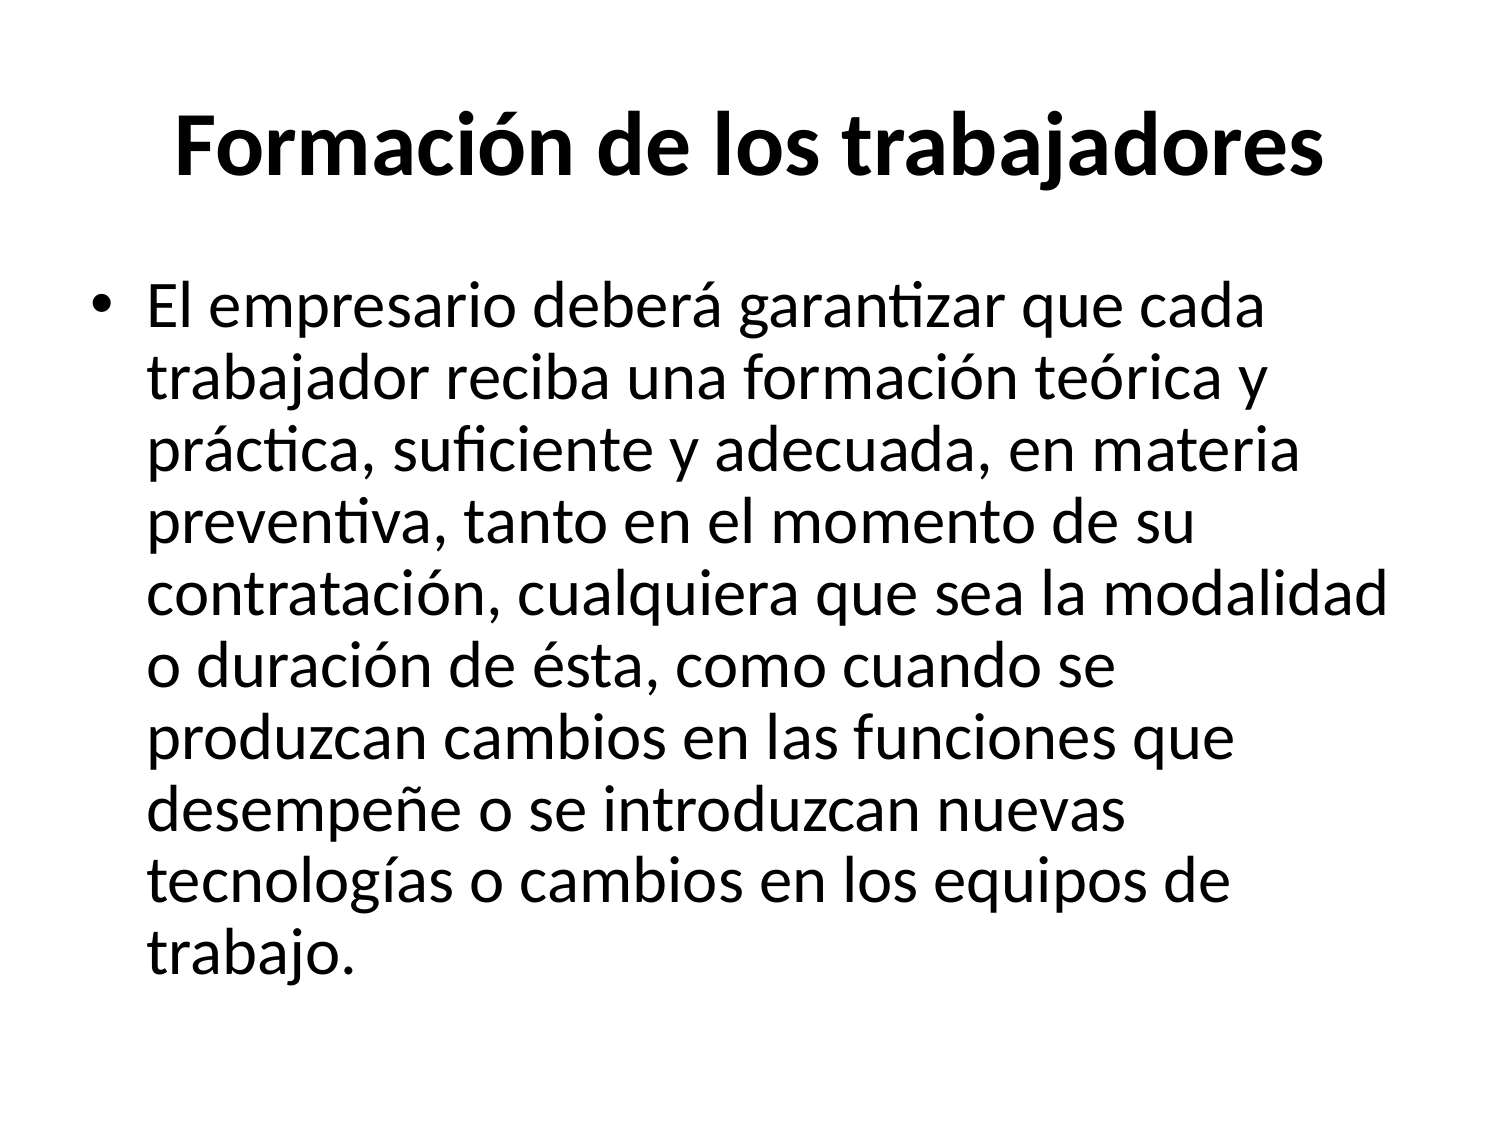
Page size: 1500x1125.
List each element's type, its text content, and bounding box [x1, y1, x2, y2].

list El empresario deberá garantizar que cada trabajador reciba una formación teórica y práctica, suficiente y adecuada, en materia preventiva, tanto en el momento de su contratación, cualquiera que sea la modalidad o duración de ésta, como cuando se produzcan cambios en las funciones que desempeñe o se introduzcan nuevas tecnologías o cambios en los equipos de trabajo. [74, 262, 1426, 1006]
title Formación de los trabajadores [74, 44, 1426, 233]
